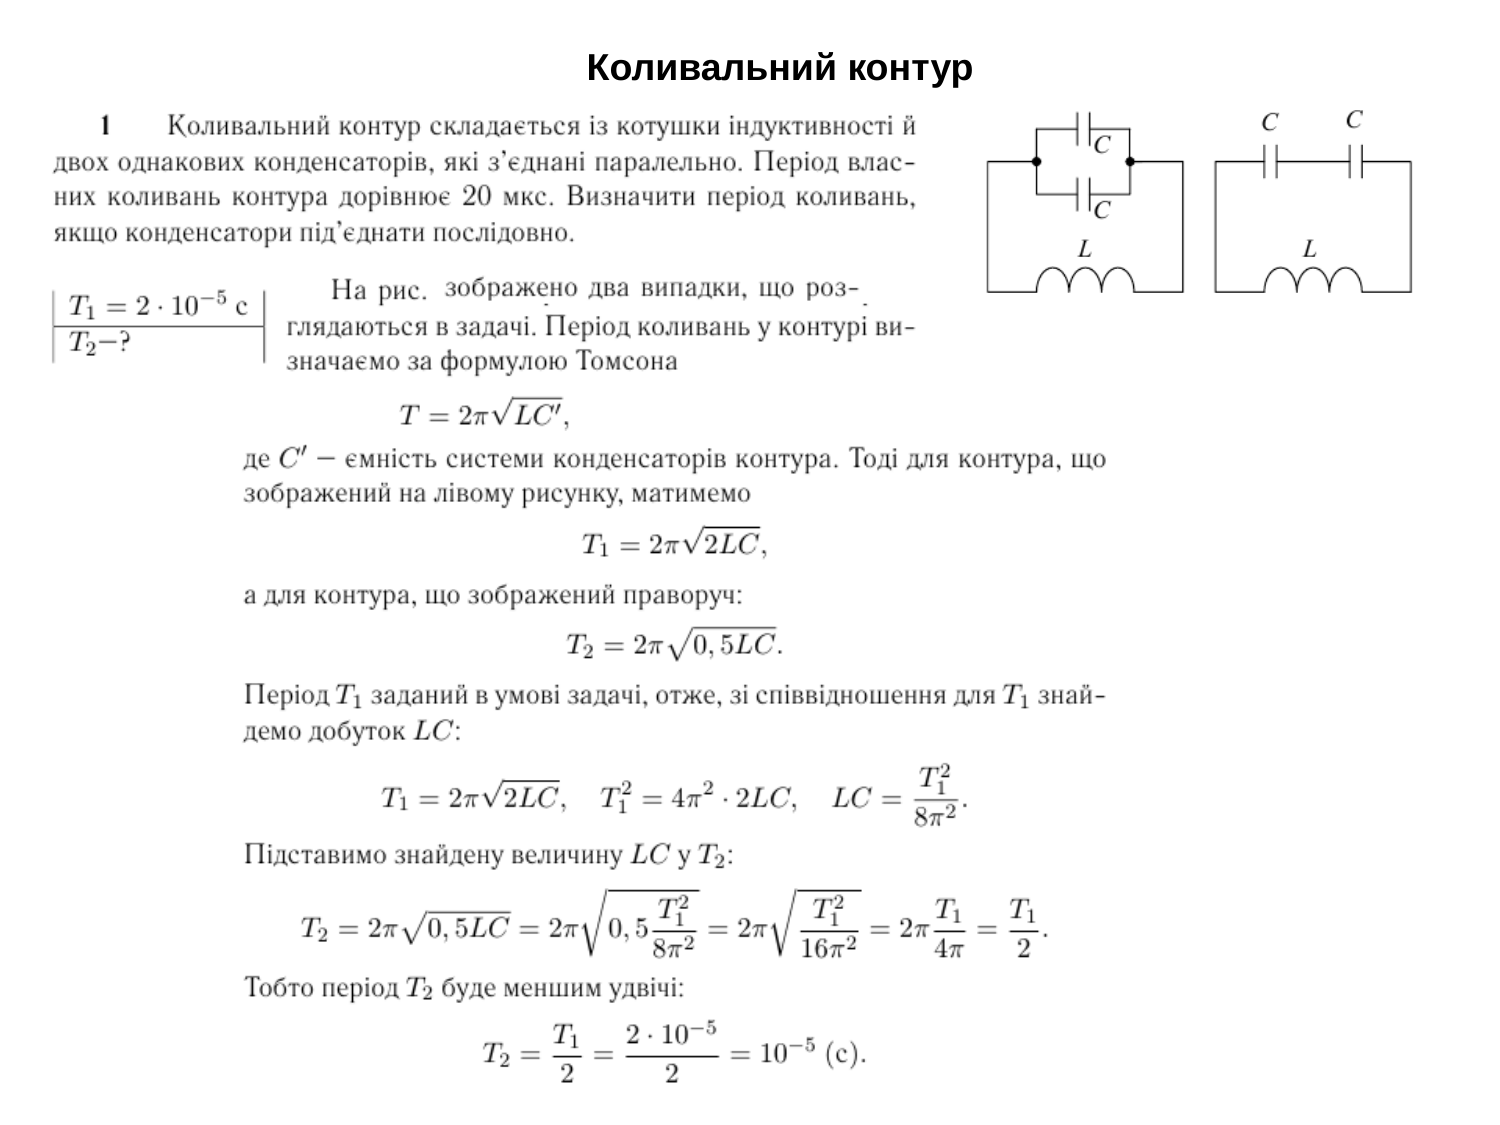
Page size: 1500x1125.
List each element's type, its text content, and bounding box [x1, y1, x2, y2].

text_box Коливальний контур [105, 35, 1456, 103]
picture [29, 97, 1461, 431]
picture [229, 444, 1145, 1089]
